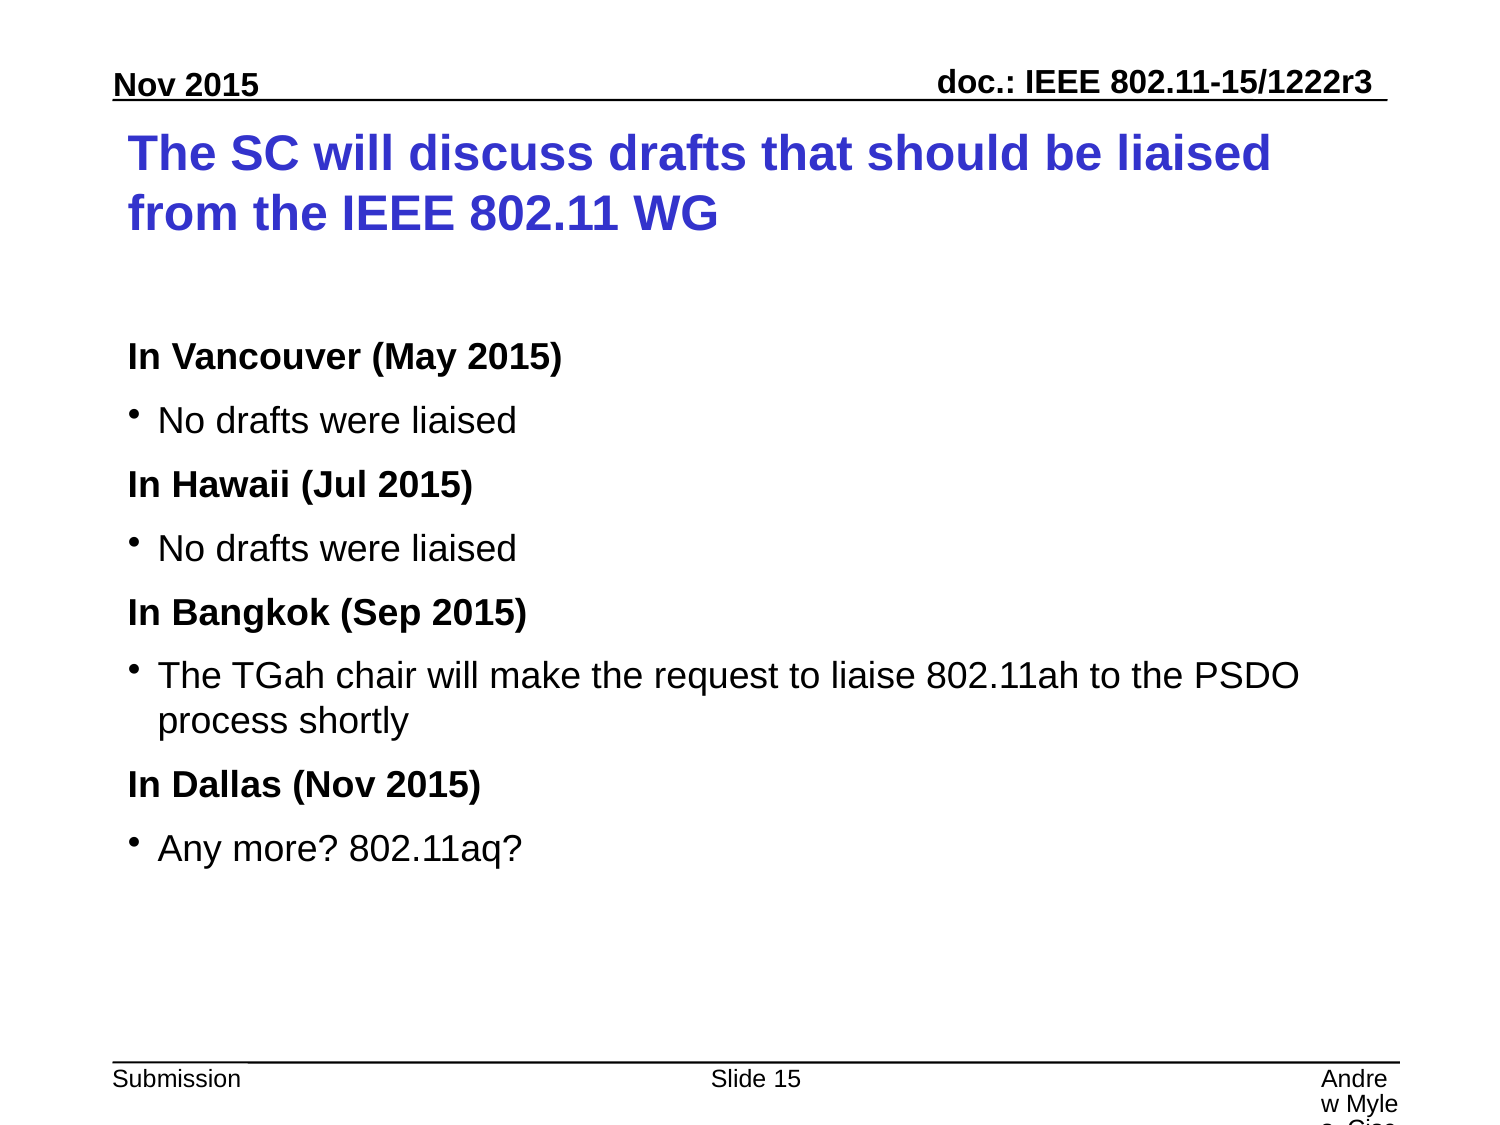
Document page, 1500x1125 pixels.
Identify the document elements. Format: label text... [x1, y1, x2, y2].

slide_number Slide 15 [709, 1061, 803, 1093]
title The SC will discuss drafts that should be liaised from the IEEE 802.11 WG [112, 112, 1388, 288]
list In Vancouver (May 2015) No drafts were liaised In Hawaii (Jul 2015) No drafts were liaised In Bangkok (Sep 2015) The TGah chair will make the request to liaise 802.11ah to the PSDO process shortly In Dallas (Nov 2015) Any more? 802.11aq? [112, 324, 1388, 1000]
footer Andrew Myles, Cisco [1320, 1061, 1402, 1093]
